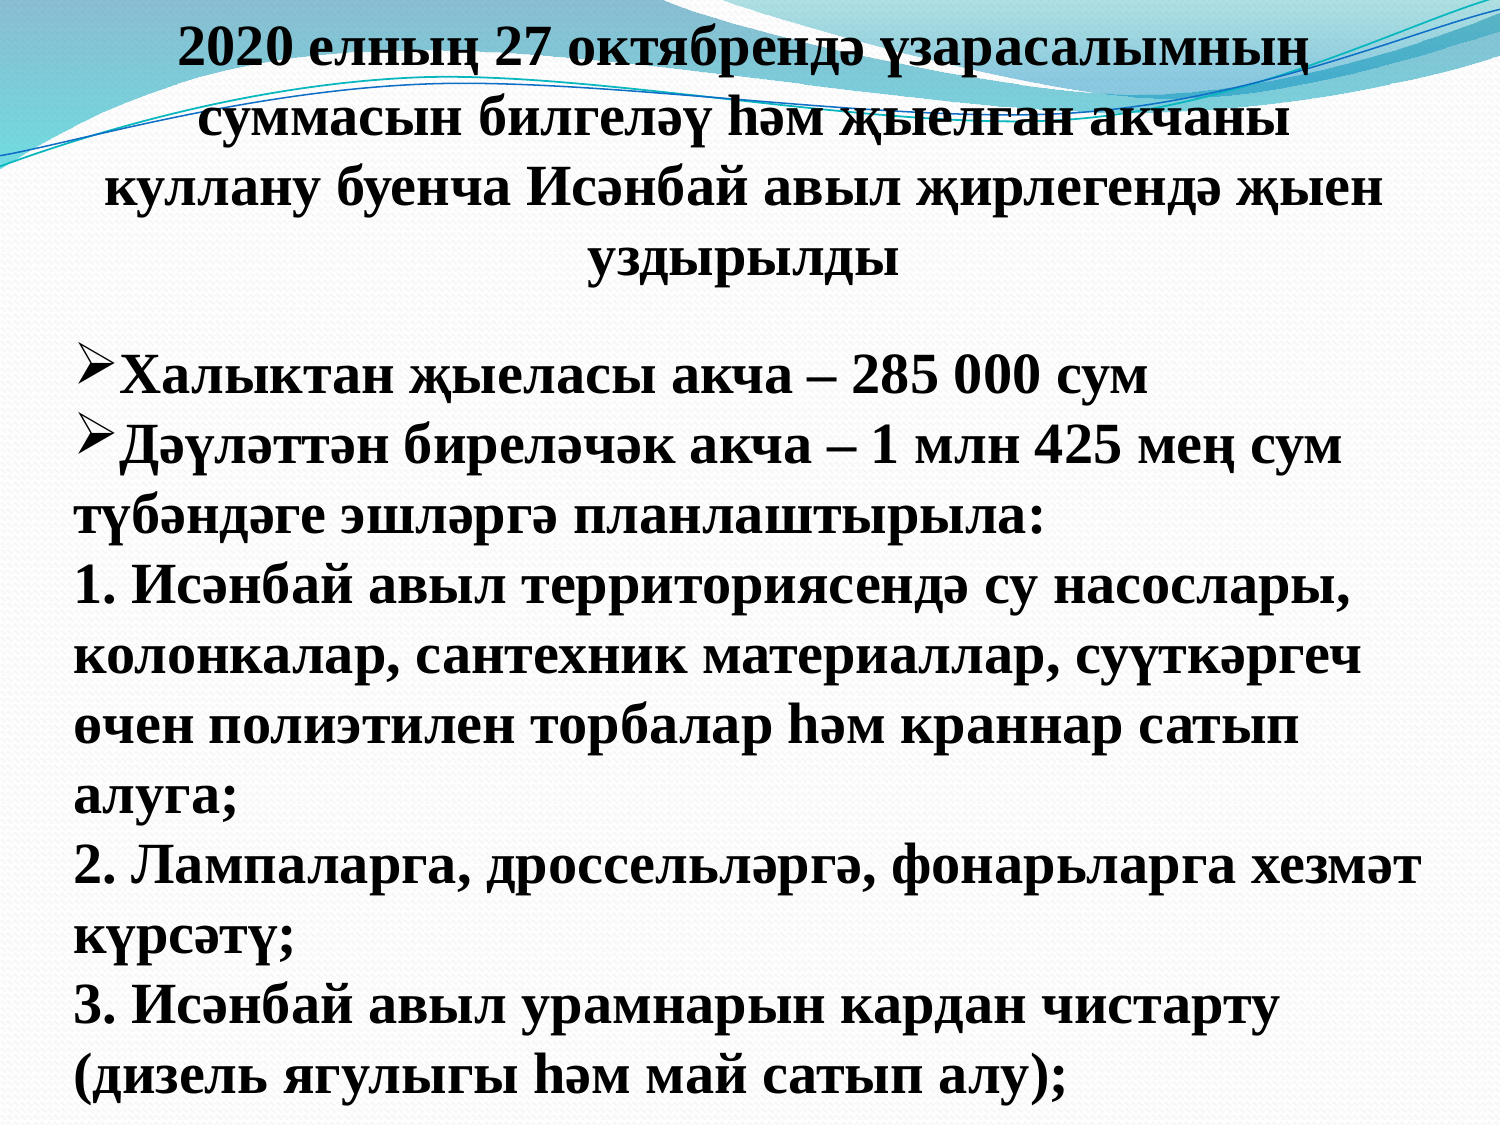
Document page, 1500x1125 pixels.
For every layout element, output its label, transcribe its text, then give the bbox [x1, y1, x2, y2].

text_box Халыктан җыеласы акча – 285 000 сум Дәүләттән биреләчәк акча – 1 млн 425 мең сум түбәндәге эшләргә планлаштырыла: 1. Исәнбай авыл территориясендә су насослары, колонкалар, сантехник материаллар, суүткәргеч өчен полиэтилен торбалар һәм краннар сатып алуга; 2. Лампаларга, дроссельләргә, фонарьларга хезмәт күрсәтү; 3. Исәнбай авыл урамнарын кардан чистарту (дизель ягулыгы һәм май сатып алу); [58, 328, 1442, 1125]
text_box 2020 елның 27 октябрендә үзарасалымның суммасын билгеләү һәм җыелган акчаны куллану буенча Исәнбай авыл җирлегендә җыен уздырылды [70, 0, 1418, 295]
